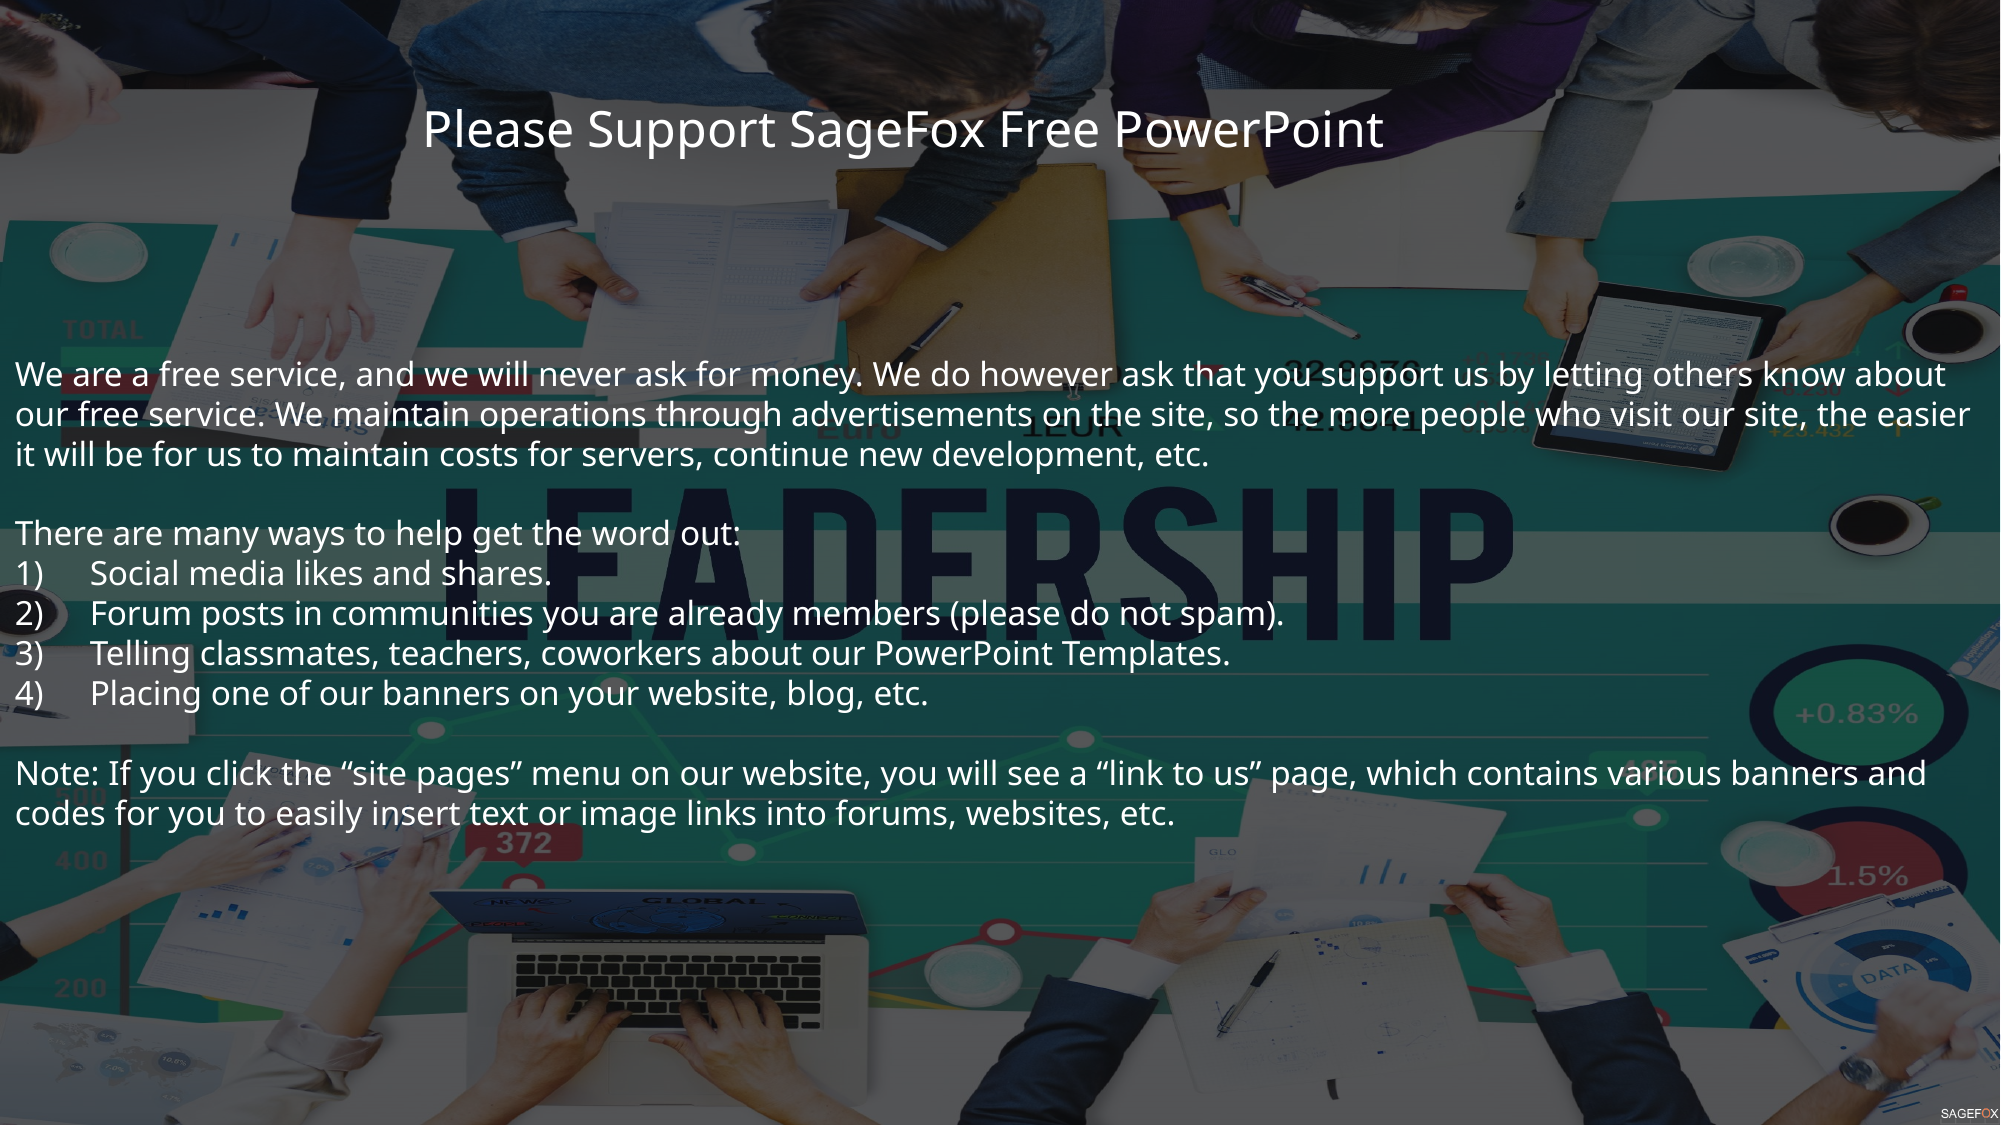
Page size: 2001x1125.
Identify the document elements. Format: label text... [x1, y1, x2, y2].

title Please Support SageFox Free PowerPoint [363, 72, 1444, 190]
text_box We are a free service, and we will never ask for money. We do however ask that you support us by letting others know about our free service. We maintain operations through advertisements on the site, so the more people who visit our site, the easier it will be for us to maintain costs for servers, continue new development, etc. There are many ways to help get the word out: Social media likes and shares. Forum posts in communities you are already members (please do not spam). Telling classmates, teachers, coworkers about our PowerPoint Templates. Placing one of our banners on your website, blog, etc. Note: If you click the “site pages” menu on our website, you will see a “link to us” page, which contains various banners and codes for you to easily insert text or image links into forums, websites, etc. [0, 0, 2000, 1125]
